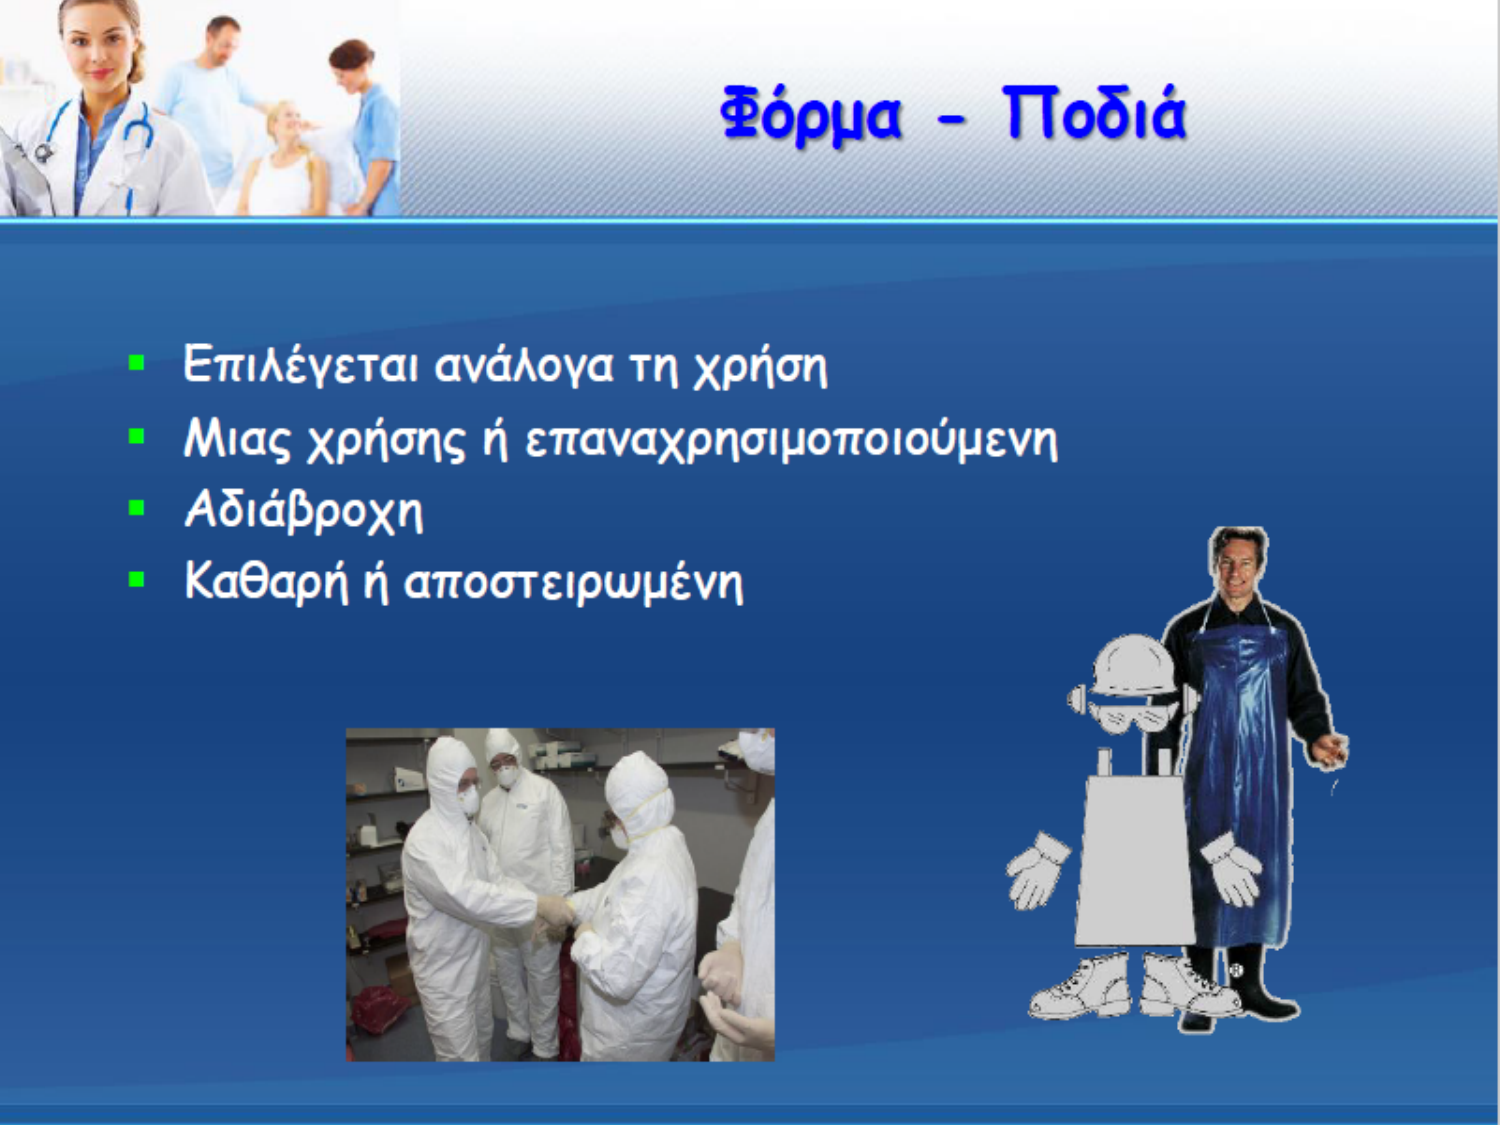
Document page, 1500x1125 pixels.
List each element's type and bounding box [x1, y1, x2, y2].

list [0, 0, 1500, 1125]
